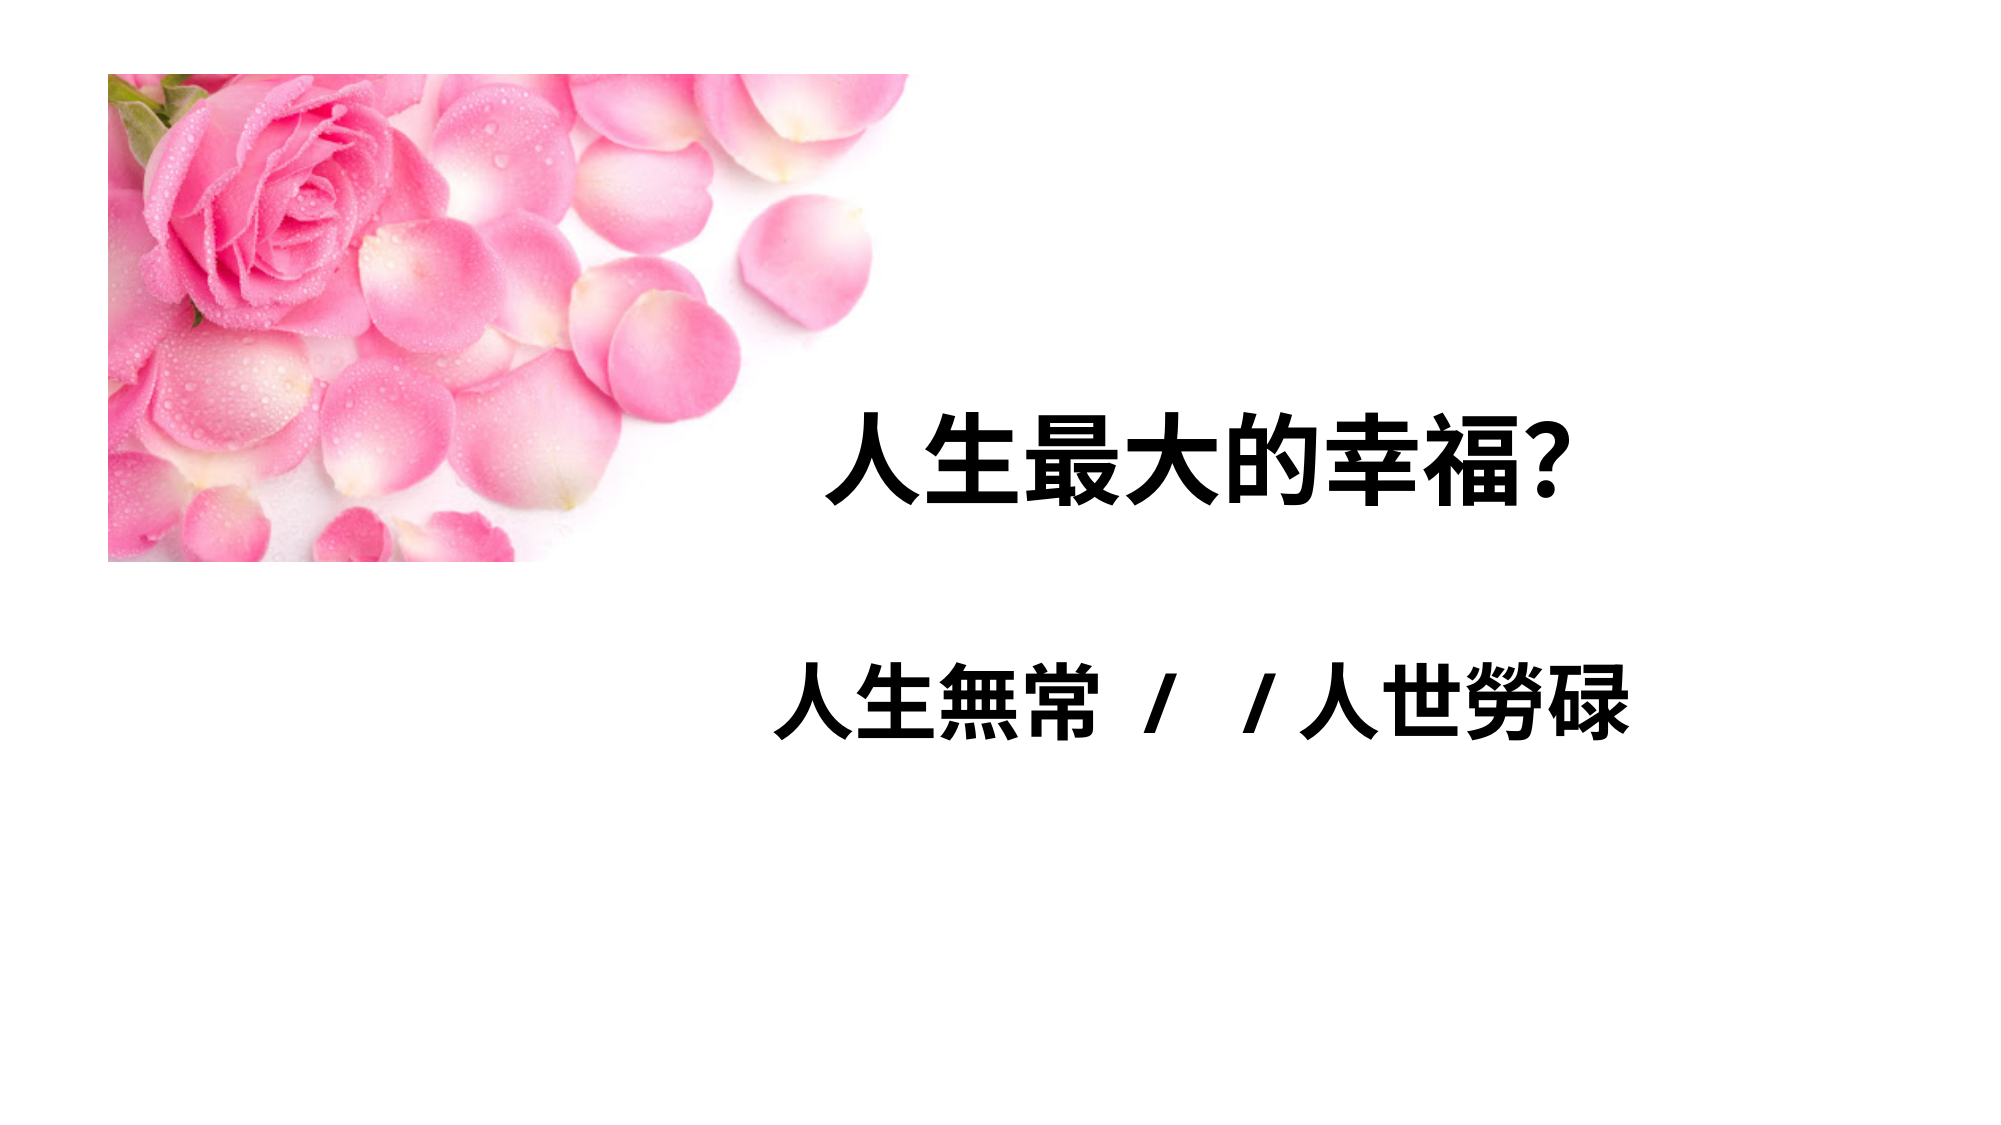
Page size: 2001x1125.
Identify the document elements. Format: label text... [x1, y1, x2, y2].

subtitle 人生無常 / /人世勞碌 [450, 654, 1951, 821]
picture [108, 74, 920, 562]
text_box 人生最大的幸福？ [661, 329, 1785, 599]
